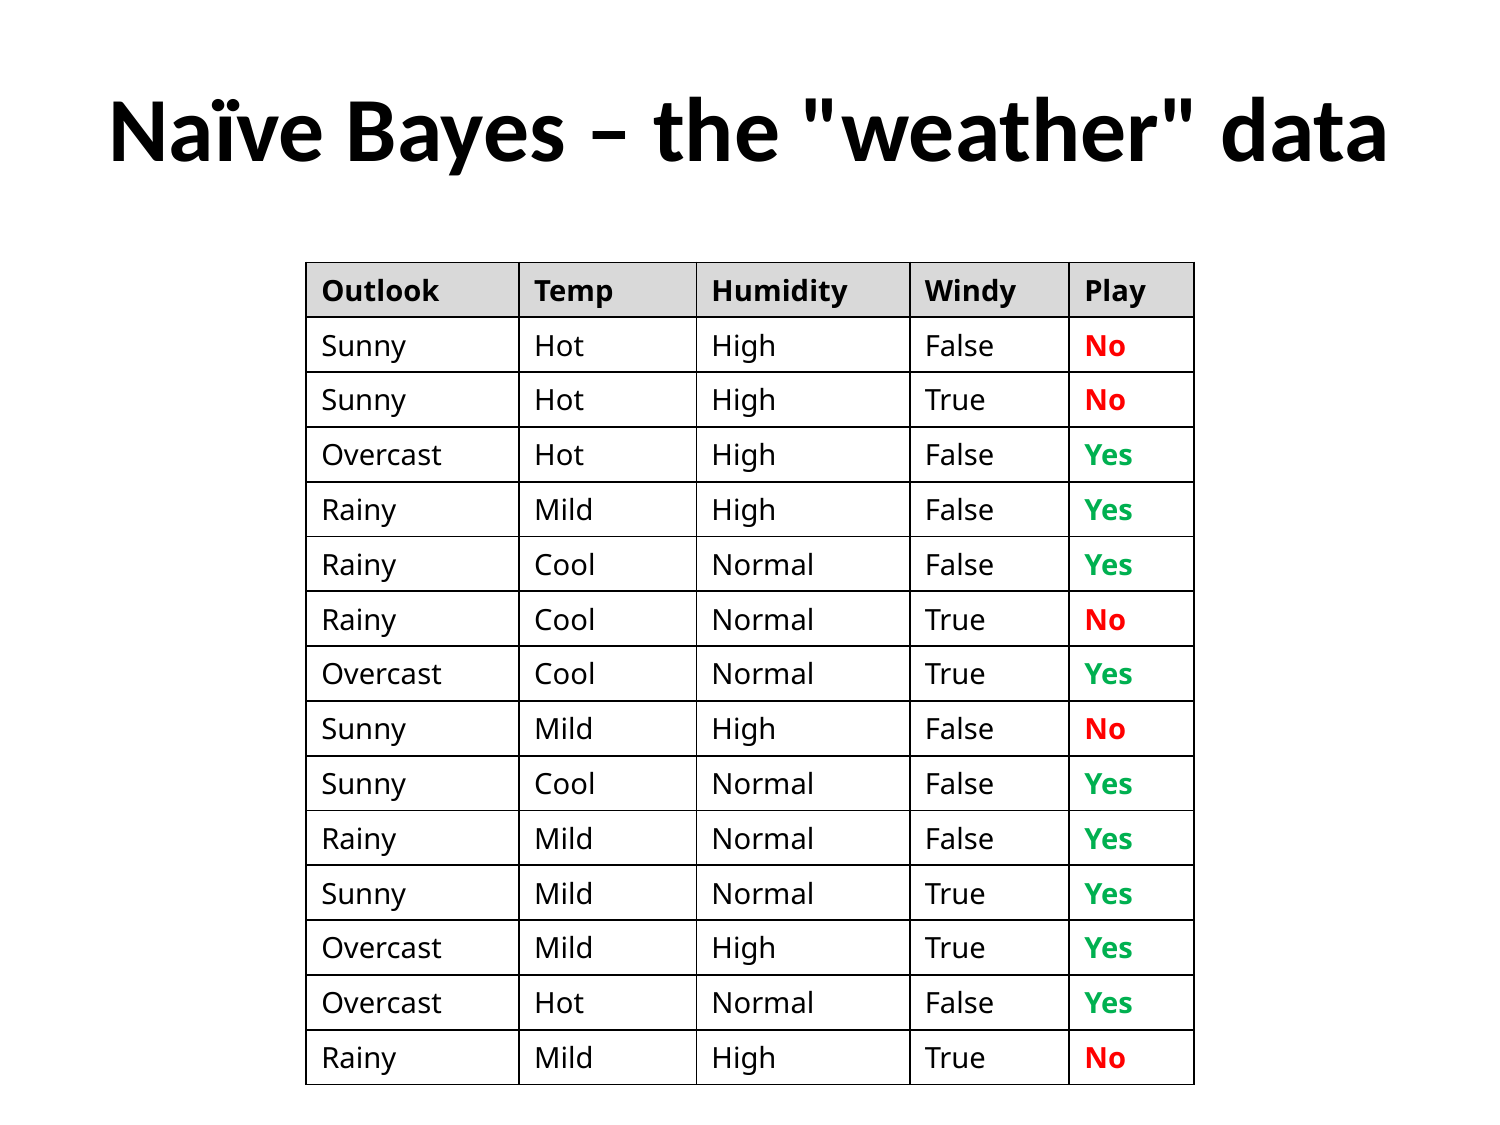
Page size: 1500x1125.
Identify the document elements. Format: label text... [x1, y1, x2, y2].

table_header Windy [911, 263, 1068, 316]
table_cell Rainy [307, 811, 518, 864]
table_cell Hot [520, 318, 696, 371]
table_cell Rainy [307, 483, 518, 536]
title Naïve Bayes – the "weather" data [37, 45, 1463, 233]
table_cell Yes [1070, 483, 1193, 536]
table_header Temp [520, 263, 696, 316]
table_header Outlook [307, 263, 518, 316]
table_cell Yes [1070, 647, 1193, 700]
table_cell Sunny [307, 702, 518, 755]
table_cell Normal [697, 647, 909, 700]
table_cell Mild [520, 811, 696, 864]
table_cell True [911, 373, 1068, 426]
table_cell Mild [520, 866, 696, 919]
table_cell Mild [520, 483, 696, 536]
table_cell Rainy [307, 1031, 518, 1084]
table_cell No [1070, 318, 1193, 371]
table_cell False [911, 483, 1068, 536]
table_cell True [911, 866, 1068, 919]
table_cell Cool [520, 647, 696, 700]
table_cell False [911, 318, 1068, 371]
table_cell Overcast [307, 976, 518, 1029]
table_cell False [911, 702, 1068, 755]
table_cell Yes [1070, 757, 1193, 810]
table_cell No [1070, 592, 1193, 645]
table_cell Yes [1070, 428, 1193, 481]
table_cell Sunny [307, 318, 518, 371]
table_cell False [911, 811, 1068, 864]
table_cell No [1070, 702, 1193, 755]
table_cell True [911, 921, 1068, 974]
table_cell Hot [520, 428, 696, 481]
table_cell False [911, 757, 1068, 810]
table_cell Cool [520, 592, 696, 645]
table_cell Hot [520, 373, 696, 426]
table_cell Yes [1070, 921, 1193, 974]
table_cell Mild [520, 702, 696, 755]
table_cell Normal [697, 537, 909, 590]
table_cell False [911, 976, 1068, 1029]
table_cell True [911, 592, 1068, 645]
table_cell Yes [1070, 866, 1193, 919]
table_cell Normal [697, 811, 909, 864]
table_cell Cool [520, 757, 696, 810]
table_cell Normal [697, 592, 909, 645]
table_cell Sunny [307, 373, 518, 426]
table_cell High [697, 702, 909, 755]
table_cell Rainy [307, 537, 518, 590]
table_cell Cool [520, 537, 696, 590]
table_cell Normal [697, 757, 909, 810]
table_cell Sunny [307, 866, 518, 919]
table_cell No [1070, 1031, 1193, 1084]
table_cell High [697, 1031, 909, 1084]
table_cell False [911, 537, 1068, 590]
table_cell Overcast [307, 428, 518, 481]
table_cell High [697, 428, 909, 481]
table_cell Yes [1070, 811, 1193, 864]
table_cell High [697, 373, 909, 426]
table_cell Hot [520, 976, 696, 1029]
table_header Play [1070, 263, 1193, 316]
table_cell False [911, 428, 1068, 481]
table_cell Normal [697, 976, 909, 1029]
table_cell True [911, 647, 1068, 700]
table_cell Mild [520, 1031, 696, 1084]
table_cell Overcast [307, 647, 518, 700]
table_cell Normal [697, 866, 909, 919]
table_cell Overcast [307, 921, 518, 974]
table_cell Mild [520, 921, 696, 974]
table_cell Sunny [307, 757, 518, 810]
table_cell Rainy [307, 592, 518, 645]
table_cell High [697, 483, 909, 536]
table_header Humidity [697, 263, 909, 316]
table_cell High [697, 921, 909, 974]
table_cell High [697, 318, 909, 371]
table_cell True [911, 1031, 1068, 1084]
table_cell No [1070, 373, 1193, 426]
table_cell Yes [1070, 976, 1193, 1029]
table_cell Yes [1070, 537, 1193, 590]
